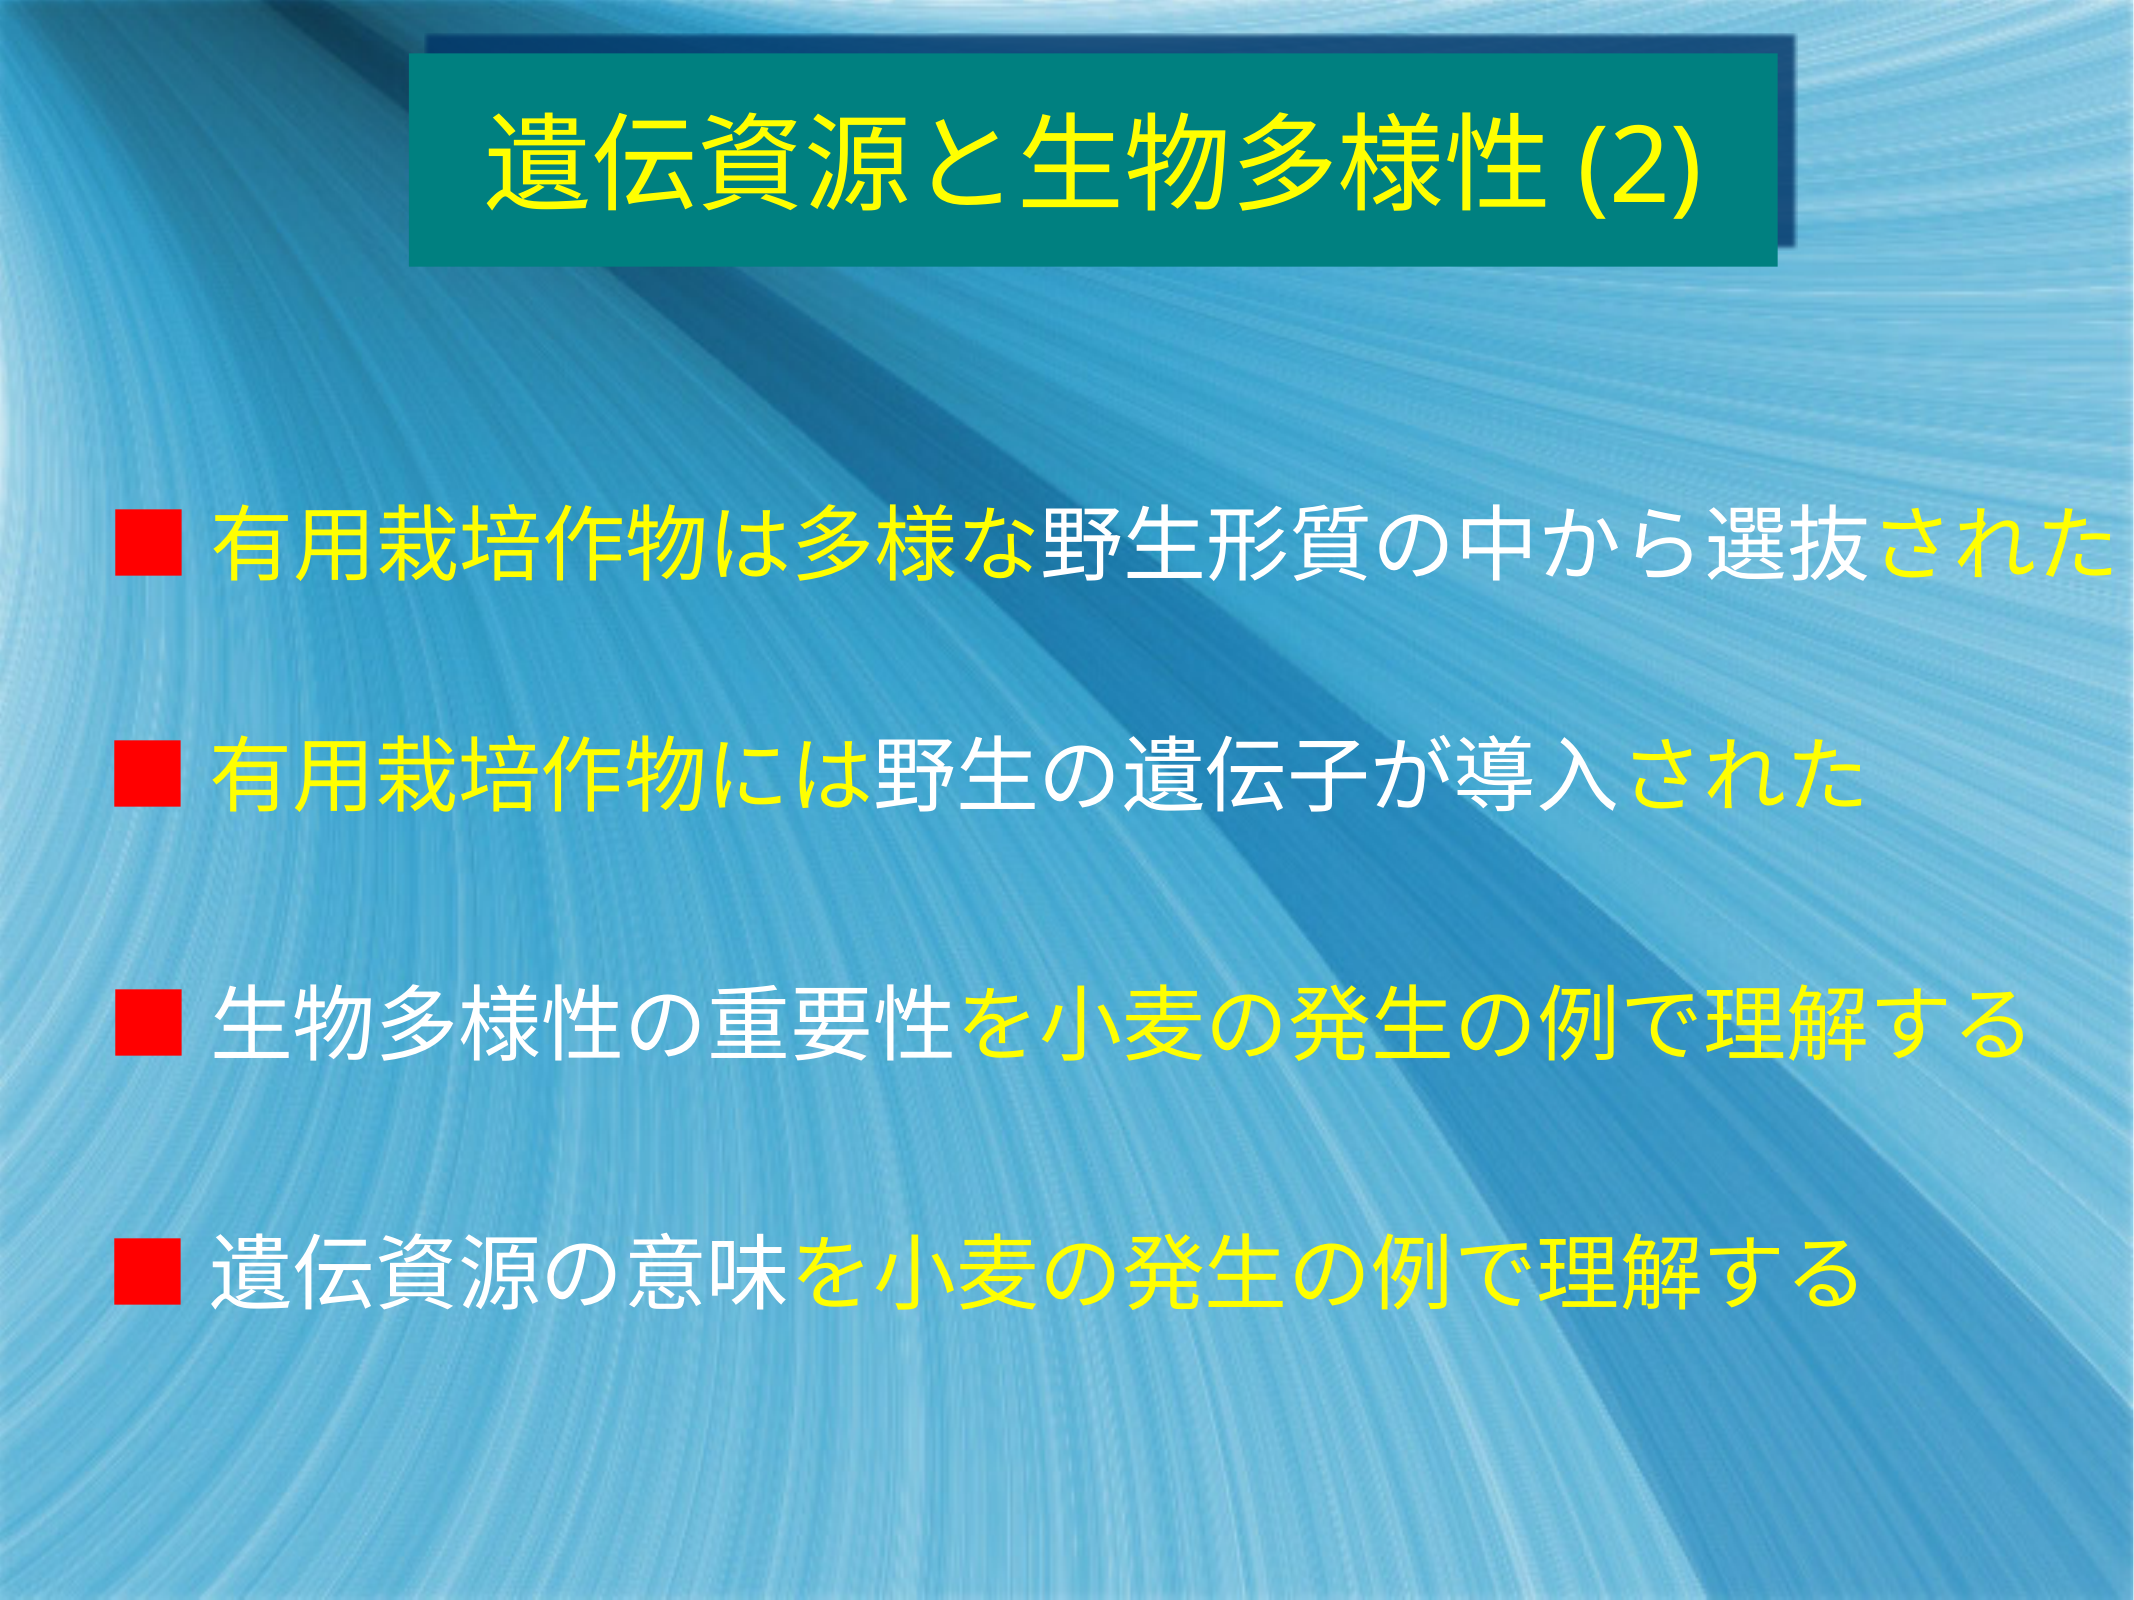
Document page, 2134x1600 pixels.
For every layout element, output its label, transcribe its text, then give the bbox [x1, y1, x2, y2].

text_box ■有用栽培作物には野生の遺伝子が導入された [85, 711, 1891, 835]
text_box ■生物多様性の重要性を小麦の発生の例で理解する [86, 959, 2057, 1084]
text_box ■遺伝資源の意味を小麦の発生の例で理解する [85, 1208, 1891, 1332]
picture [0, 0, 2134, 1600]
text_box ■有用栽培作物は多様な野生形質の中から選抜された [86, 479, 2134, 604]
title 遺伝資源と生物多様性(2) [408, 52, 1779, 268]
